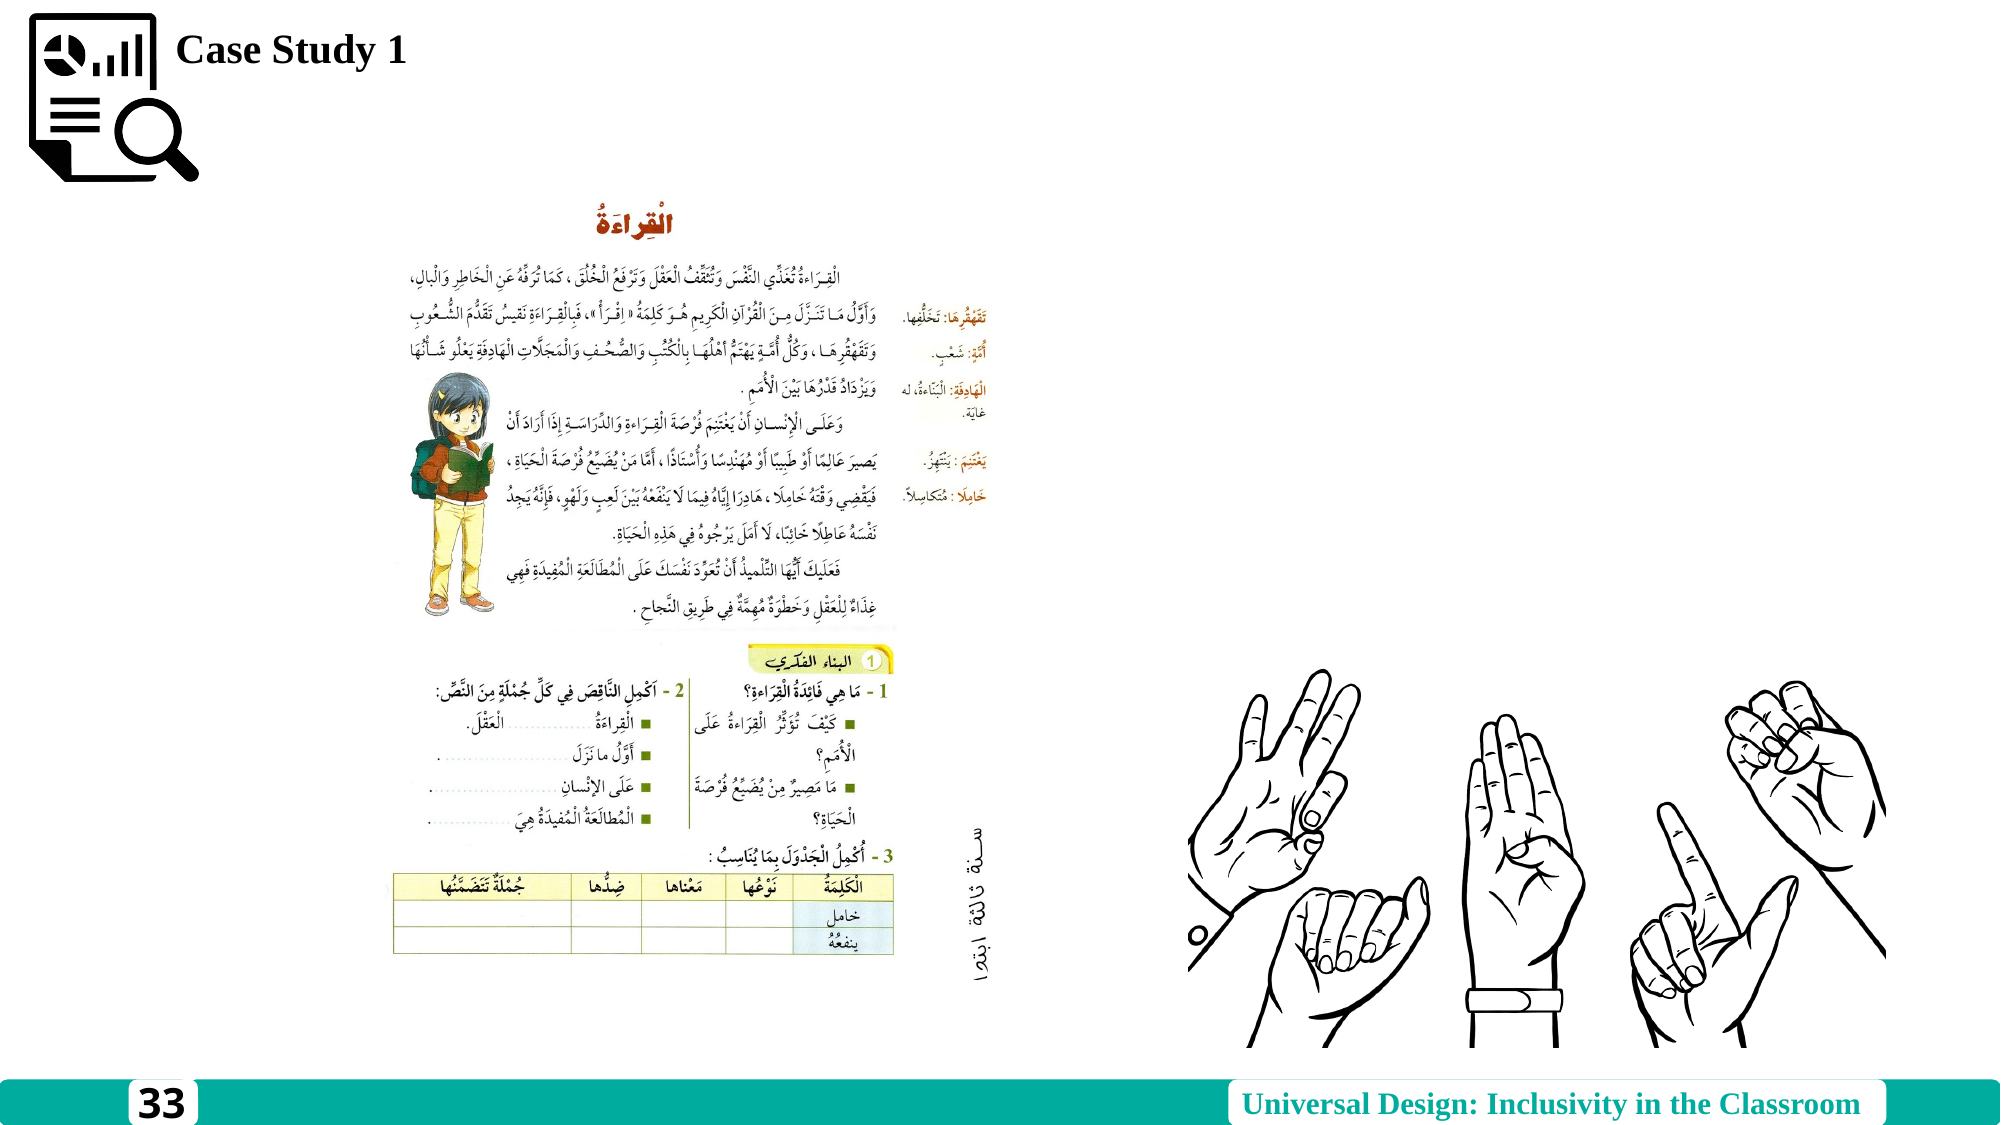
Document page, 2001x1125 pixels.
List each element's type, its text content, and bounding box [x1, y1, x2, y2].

text_box Universal Design: Inclusivity in the Classroom [1218, 1085, 1886, 1119]
text_box [1229, 1079, 1886, 1085]
text_box [1228, 1086, 1887, 1125]
text_box [0, 1079, 123, 1125]
picture [376, 143, 1000, 980]
text_box [201, 1079, 1234, 1125]
picture [29, 13, 199, 182]
text_box 33 [123, 1069, 201, 1125]
text_box [1880, 1079, 2000, 1125]
text_box Case Study 1 [199, 14, 432, 80]
picture [1188, 667, 1886, 1049]
